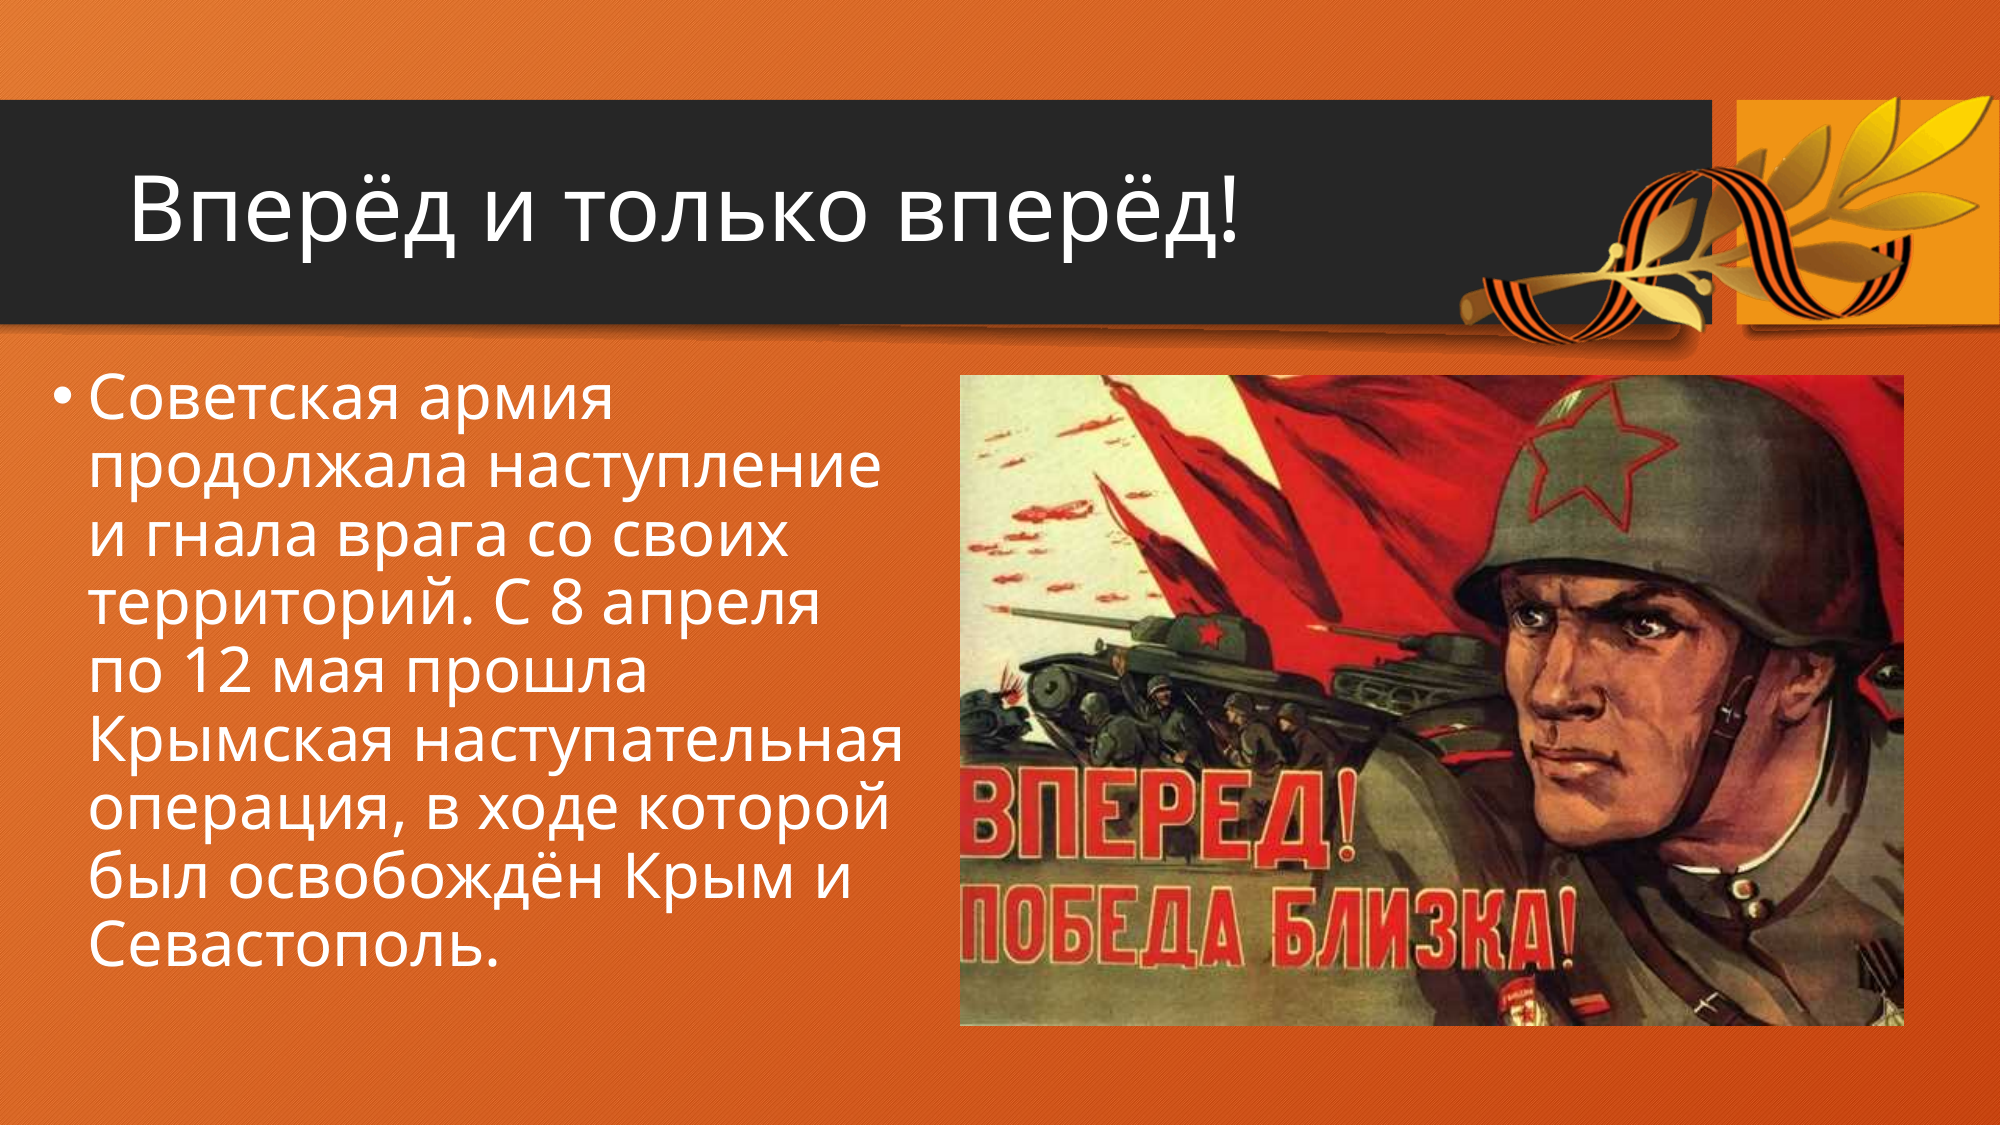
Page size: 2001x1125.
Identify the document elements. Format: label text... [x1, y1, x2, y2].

title Вперёд и только вперёд! [111, 123, 1380, 301]
list Советская армия продолжала наступление и гнала врага со своих территорий. С 8 апреля по 12 мая прошла Крымская наступательная операция, в ходе которой был освобождён Крым и Севастополь. [36, 357, 925, 1045]
picture [0, 0, 2000, 1027]
